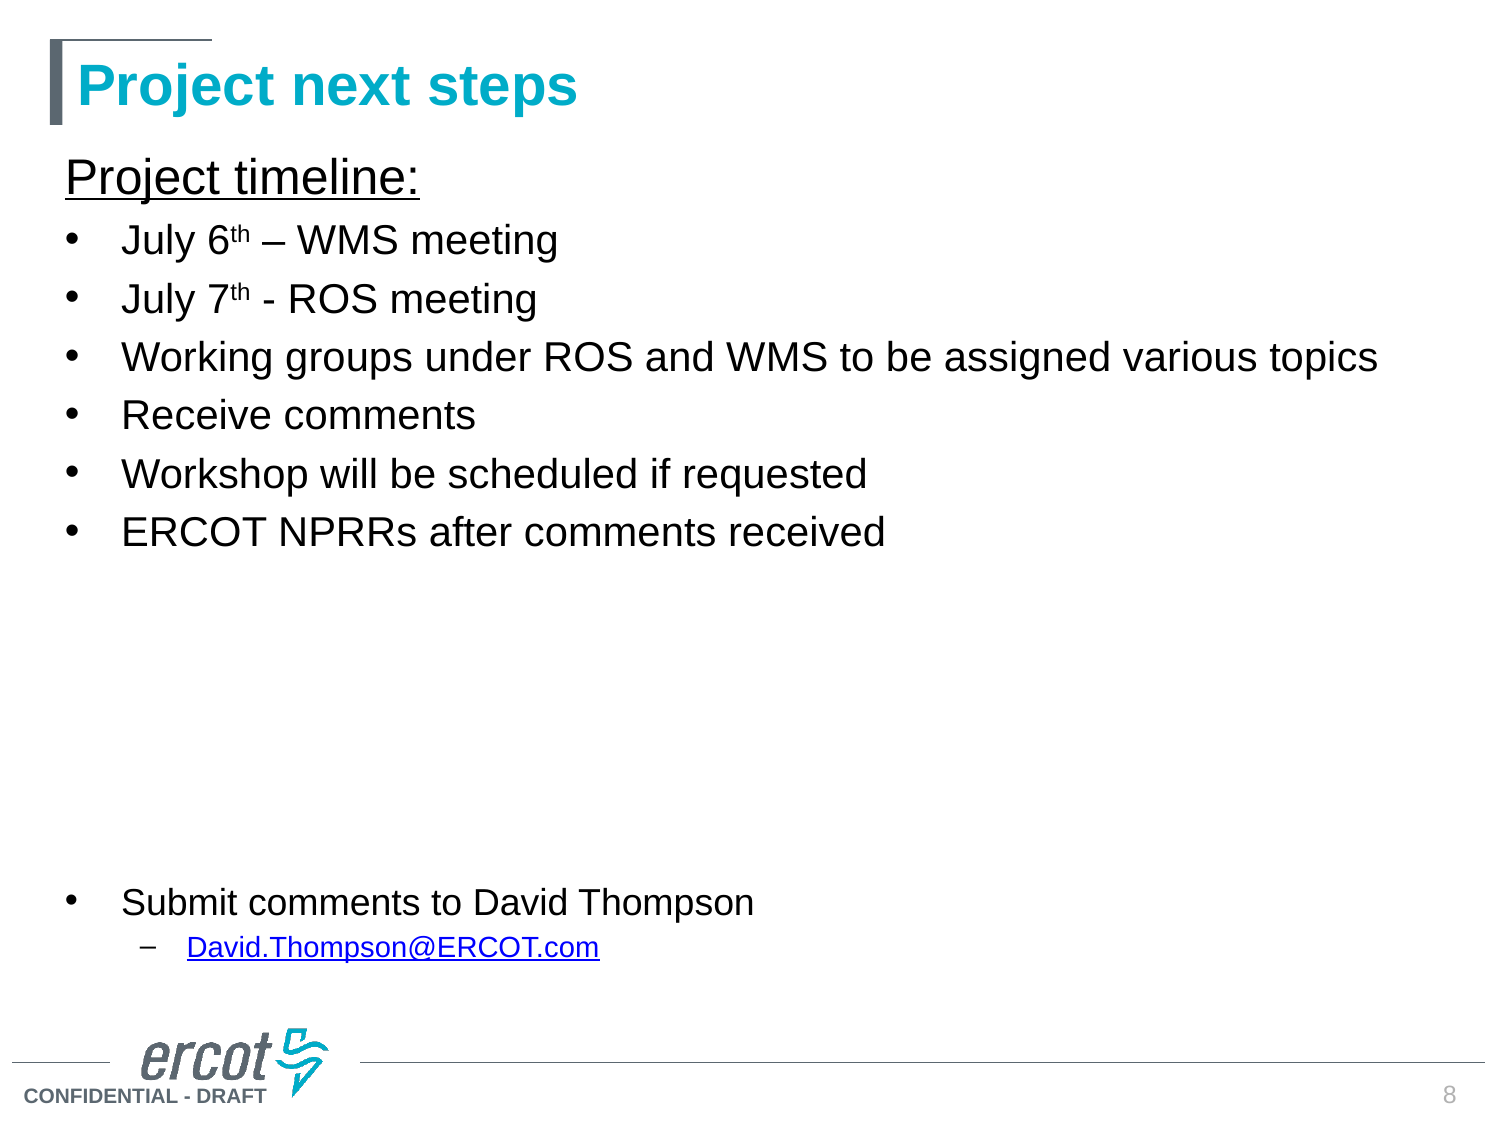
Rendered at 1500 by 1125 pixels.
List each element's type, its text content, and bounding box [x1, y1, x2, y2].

slide_number 8 [1412, 1076, 1488, 1112]
title Project next steps [62, 39, 1450, 137]
list Project timeline: July 6th – WMS meeting July 7th - ROS meeting Working groups under ROS and WMS to be assigned various topics Receive comments Workshop will be scheduled if requested ERCOT NPRRs after comments received Submit comments to David Thompson David.Thompson@ERCOT.com [50, 137, 1450, 972]
picture [200, 1091, 207, 1100]
picture [137, 1024, 332, 1100]
